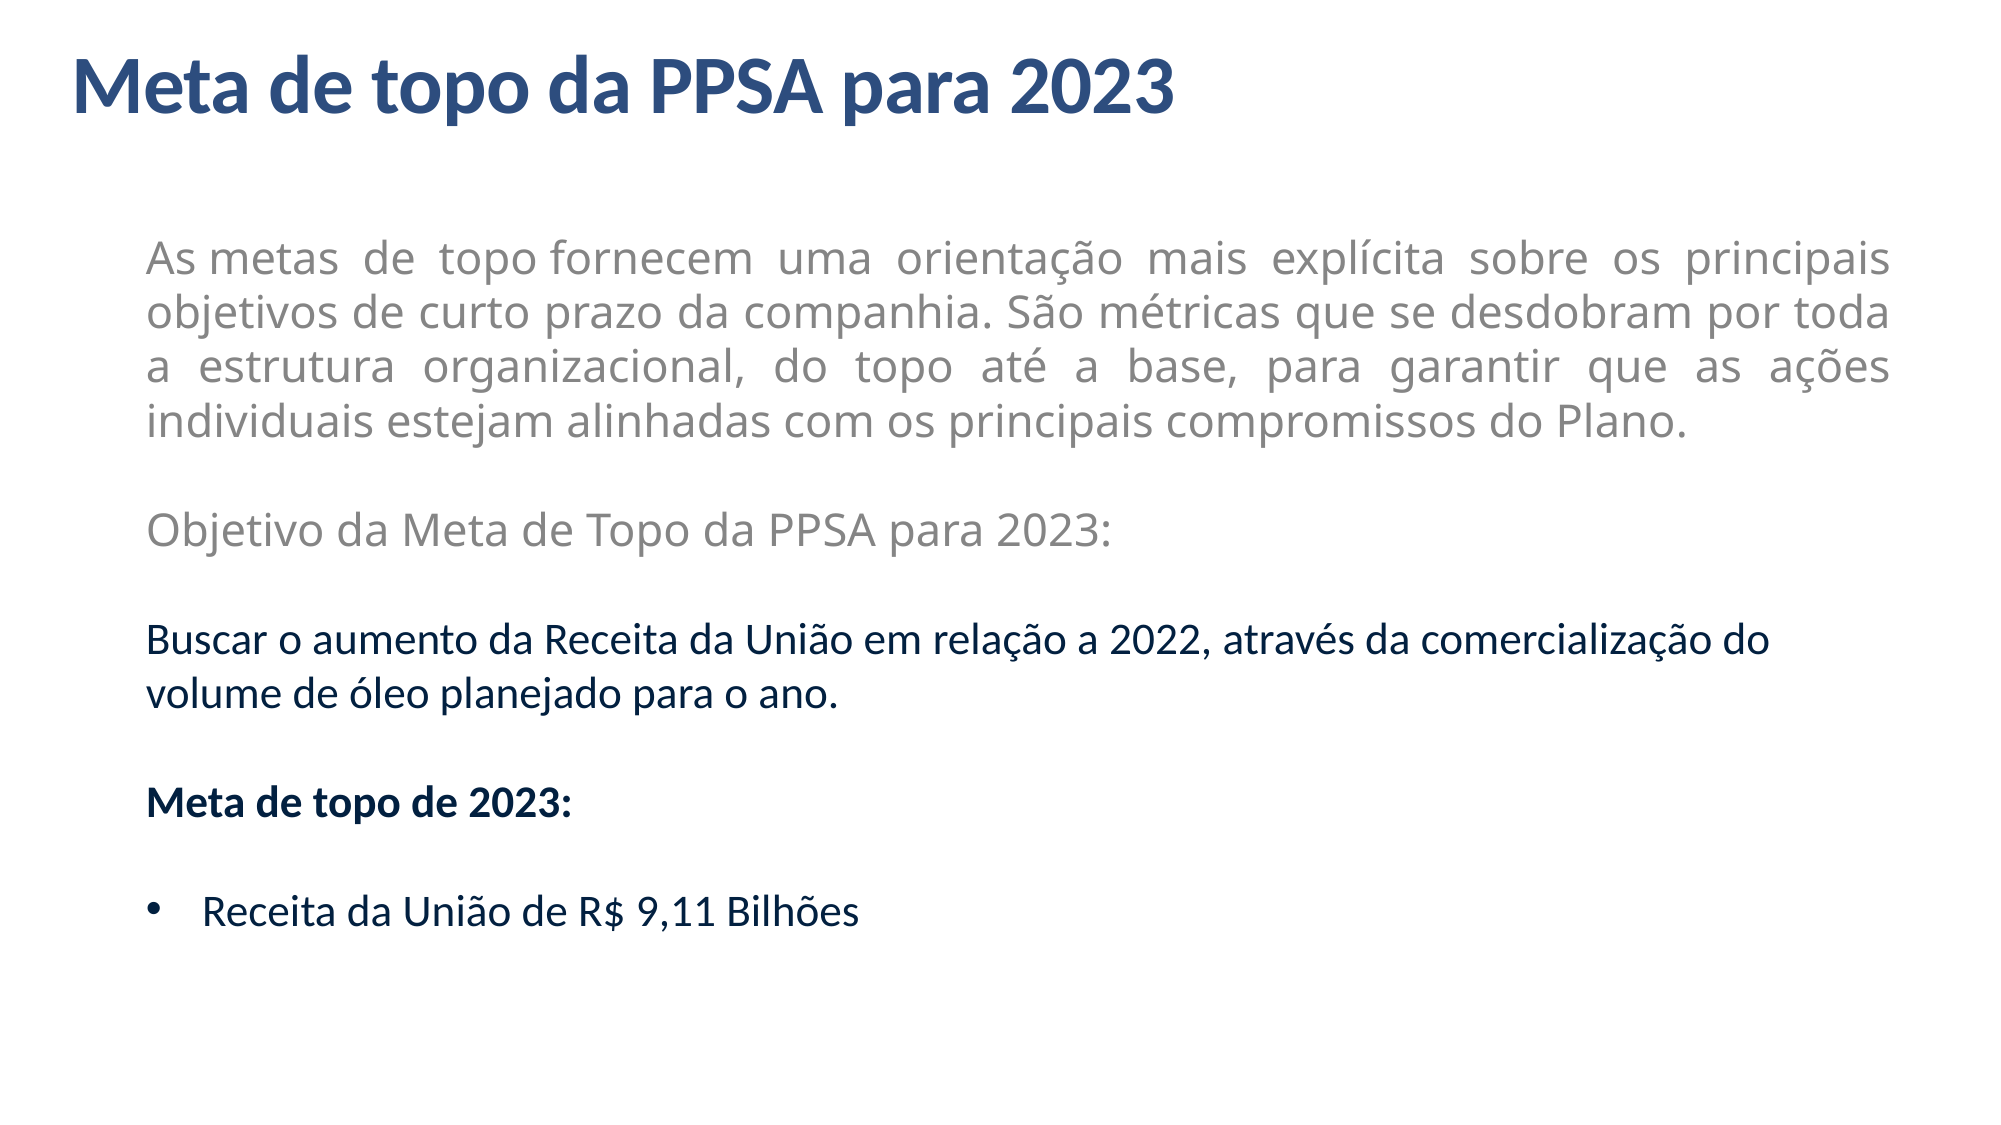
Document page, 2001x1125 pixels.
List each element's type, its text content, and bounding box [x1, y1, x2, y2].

text_box Meta de topo da PPSA para 2023 [70, 43, 1878, 130]
text_box As metas de topo fornecem uma orientação mais explícita sobre os principais objetivos de curto prazo da companhia. São métricas que se desdobram por toda a estrutura organizacional, do topo até a base, para garantir que as ações individuais estejam alinhadas com os principais compromissos do Plano. Objetivo da Meta de Topo da PPSA para 2023: Buscar o aumento da Receita da União em relação a 2022, através da comercialização do volume de óleo planejado para o ano. Meta de topo de 2023: Receita da União de R$ 9,11 Bilhões [131, 221, 1907, 943]
